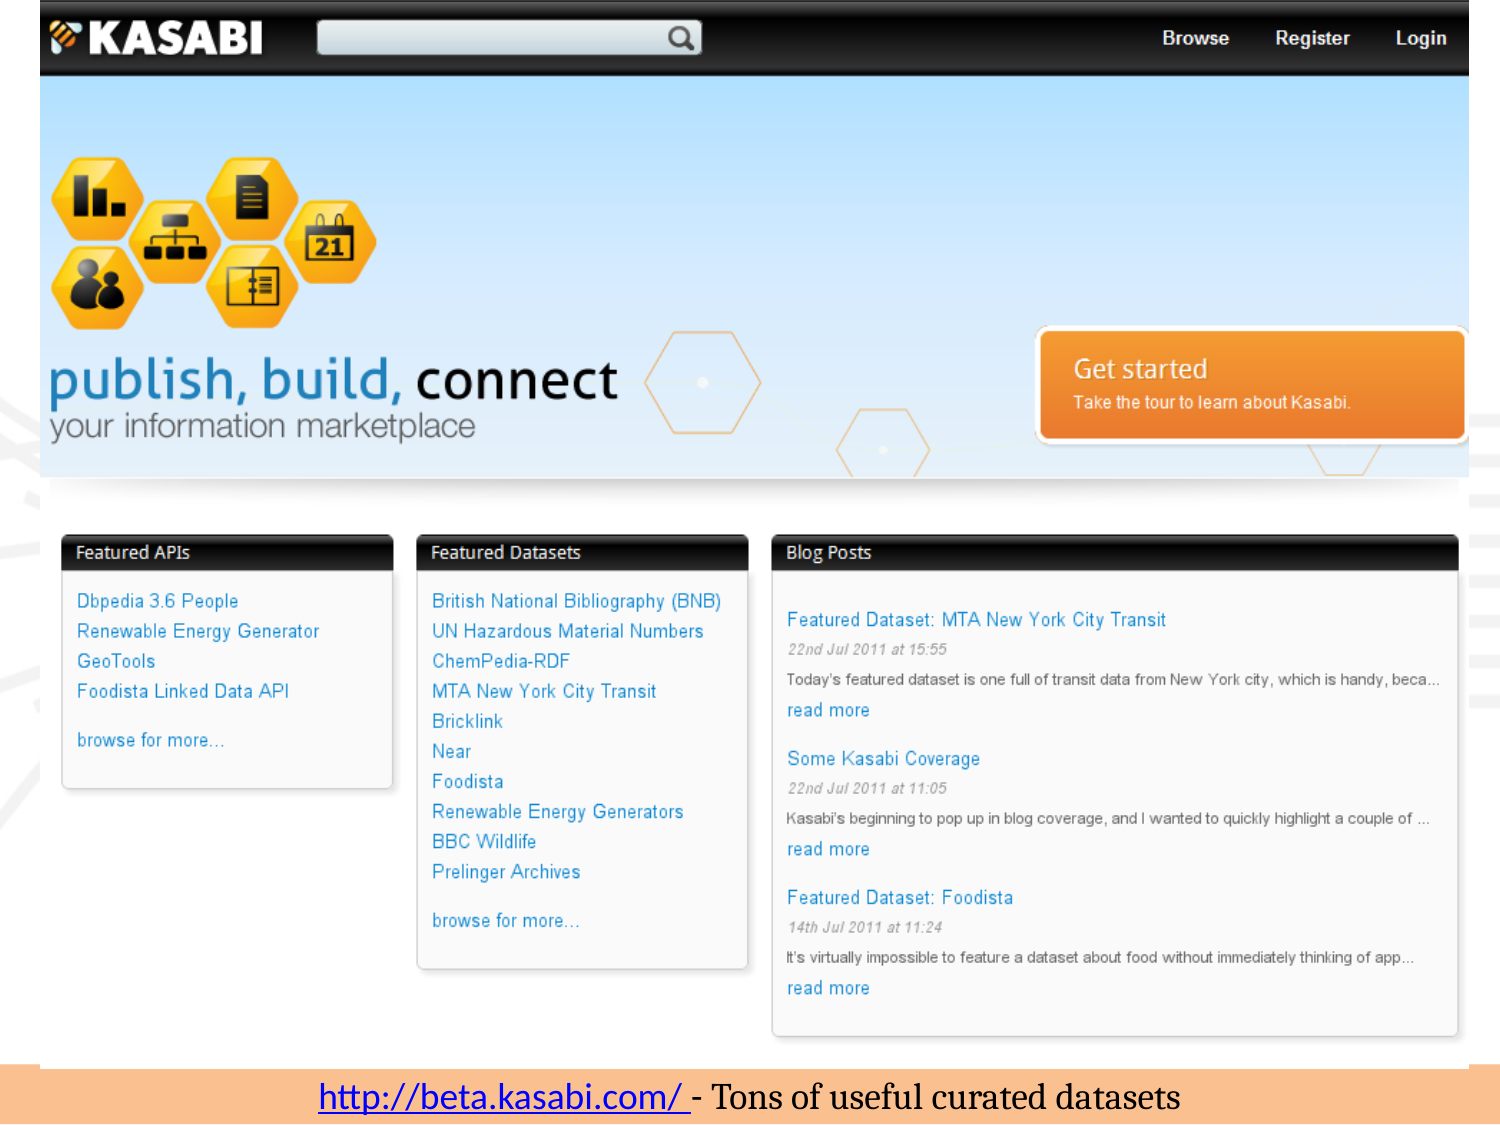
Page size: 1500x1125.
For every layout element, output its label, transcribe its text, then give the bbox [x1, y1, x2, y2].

picture [0, 0, 1500, 1070]
text_box http://beta.kasabi.com/ - Tons of useful curated datasets [0, 1064, 1500, 1125]
